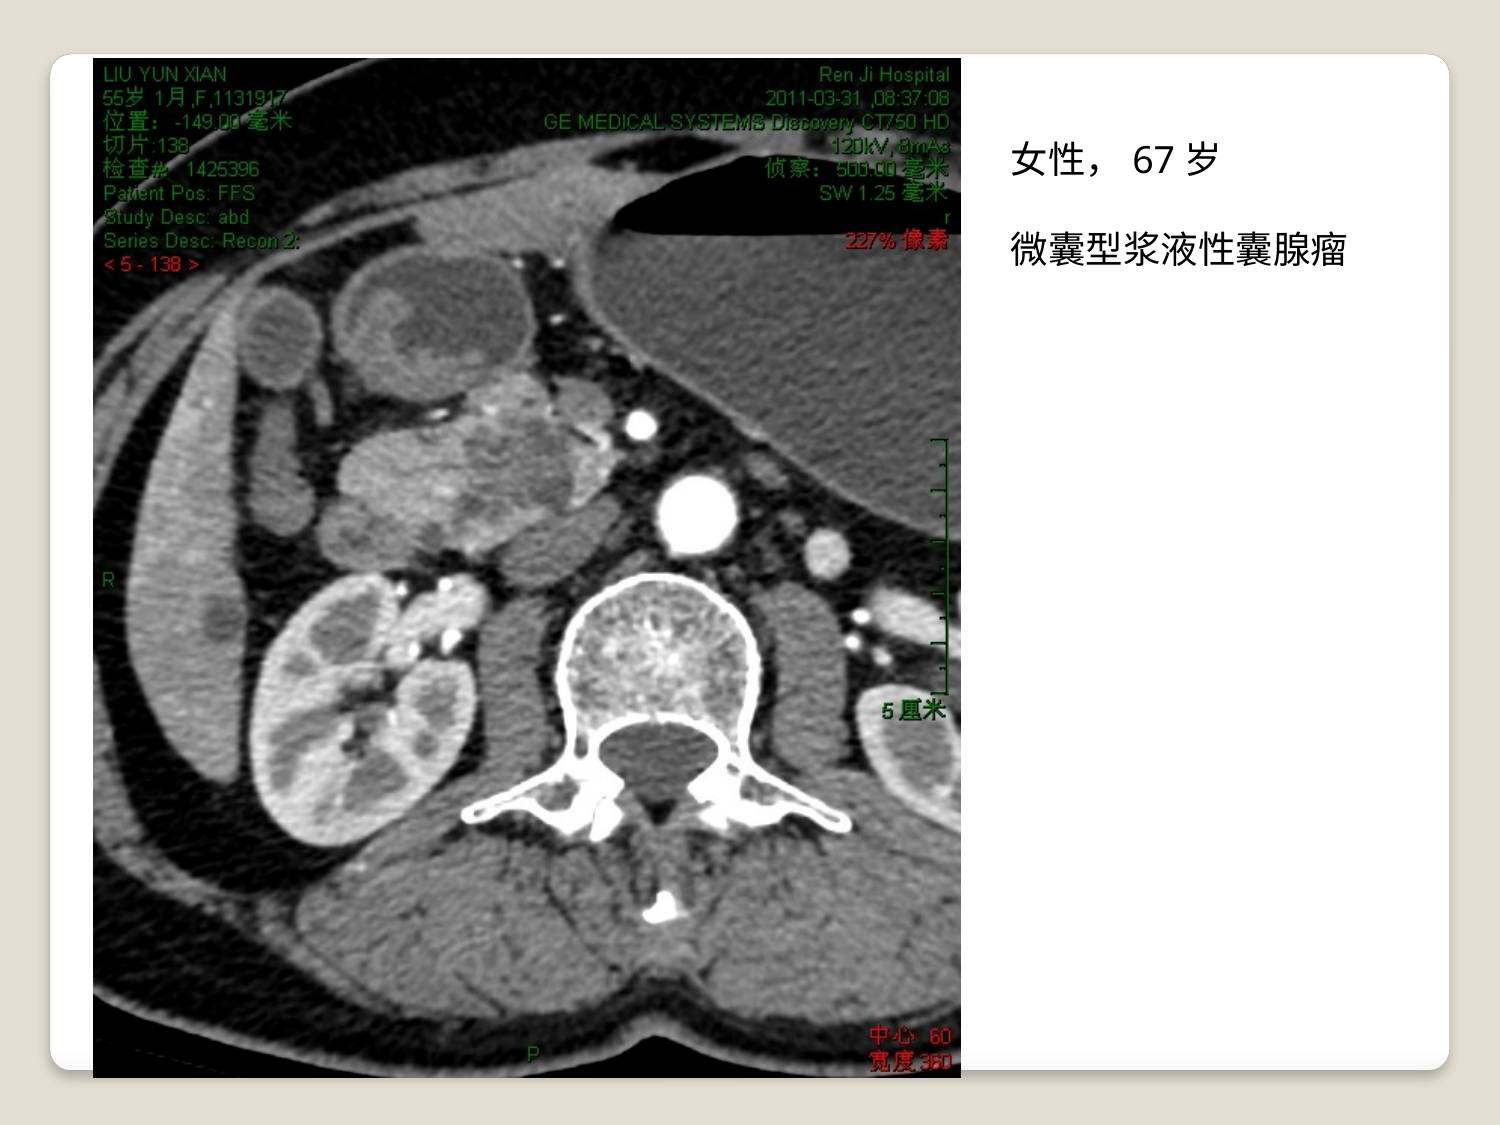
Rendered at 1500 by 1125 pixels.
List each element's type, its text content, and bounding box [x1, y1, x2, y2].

text_box 女性，67岁 微囊型浆液性囊腺瘤 [996, 128, 1430, 279]
picture [93, 58, 962, 1079]
